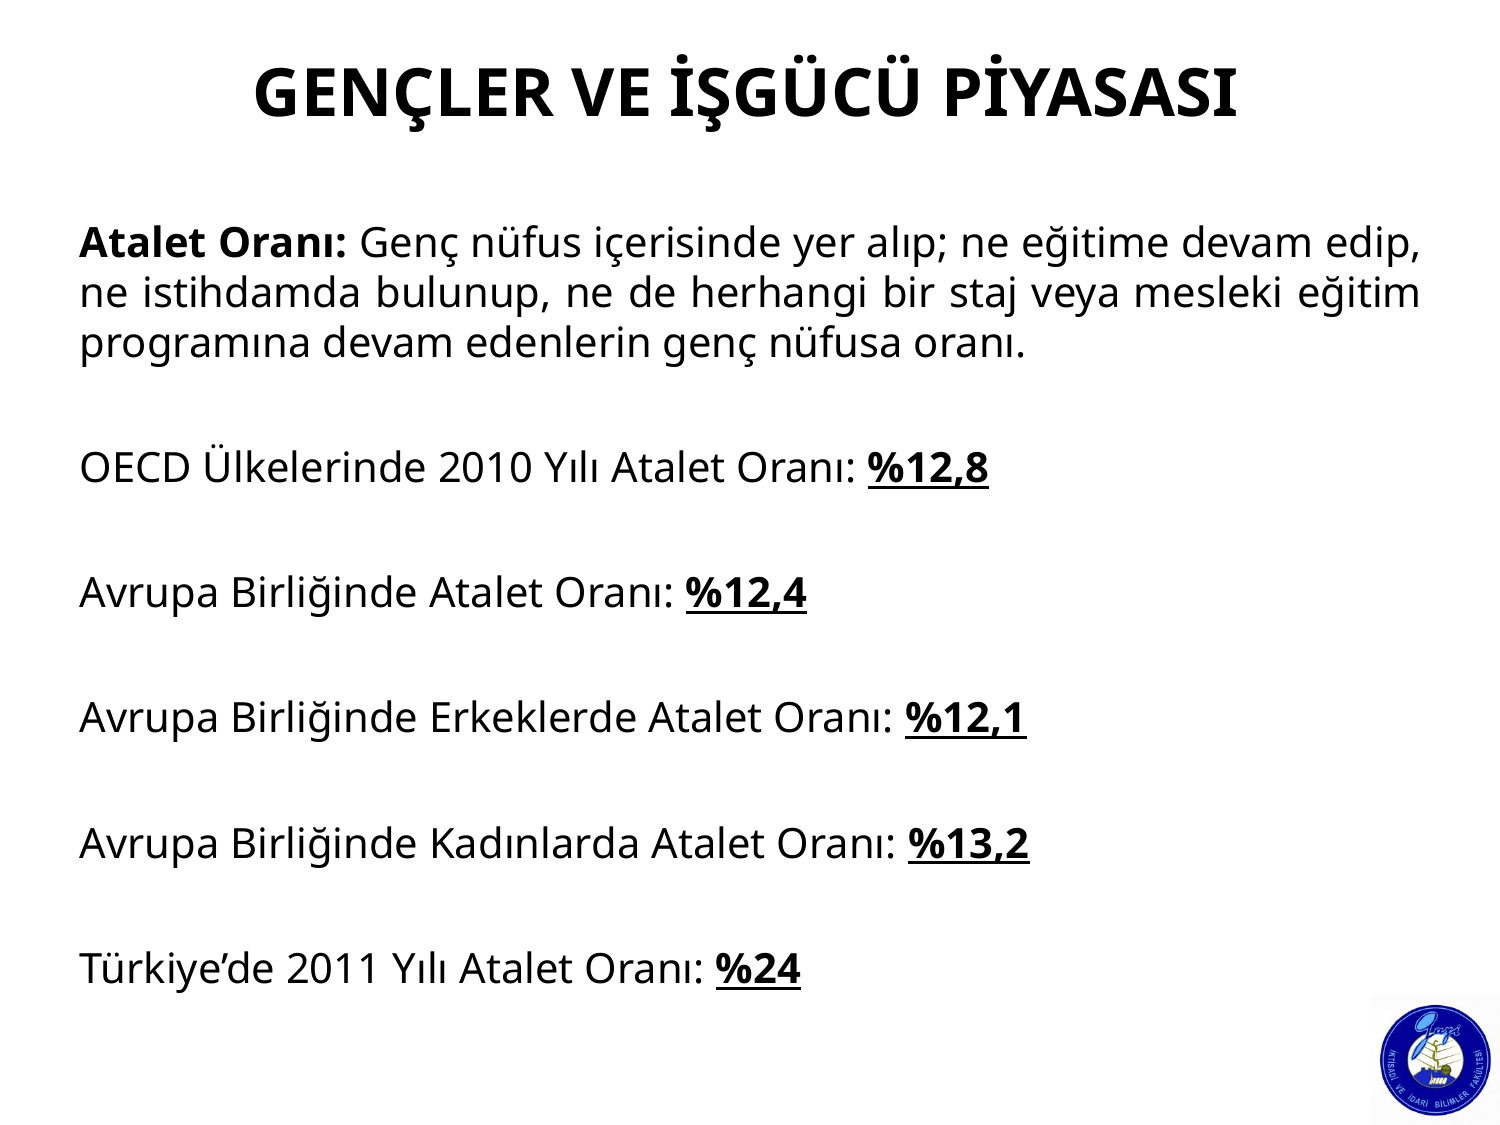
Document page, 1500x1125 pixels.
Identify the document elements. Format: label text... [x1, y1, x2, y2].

subtitle Atalet Oranı: Genç nüfus içerisinde yer alıp; ne eğitime devam edip, ne istihdamda bulunup, ne de herhangi bir staj veya mesleki eğitim programına devam edenlerin genç nüfusa oranı. OECD Ülkelerinde 2010 Yılı Atalet Oranı: %12,8 Avrupa Birliğinde Atalet Oranı: %12,4 Avrupa Birliğinde Erkeklerde Atalet Oranı: %12,1 Avrupa Birliğinde Kadınlarda Atalet Oranı: %13,2 Türkiye’de 2011 Yılı Atalet Oranı: %24 [64, 208, 1438, 1071]
picture [1369, 994, 1500, 1125]
title GENÇLER VE İŞGÜCÜ PİYASASI [64, 42, 1428, 193]
